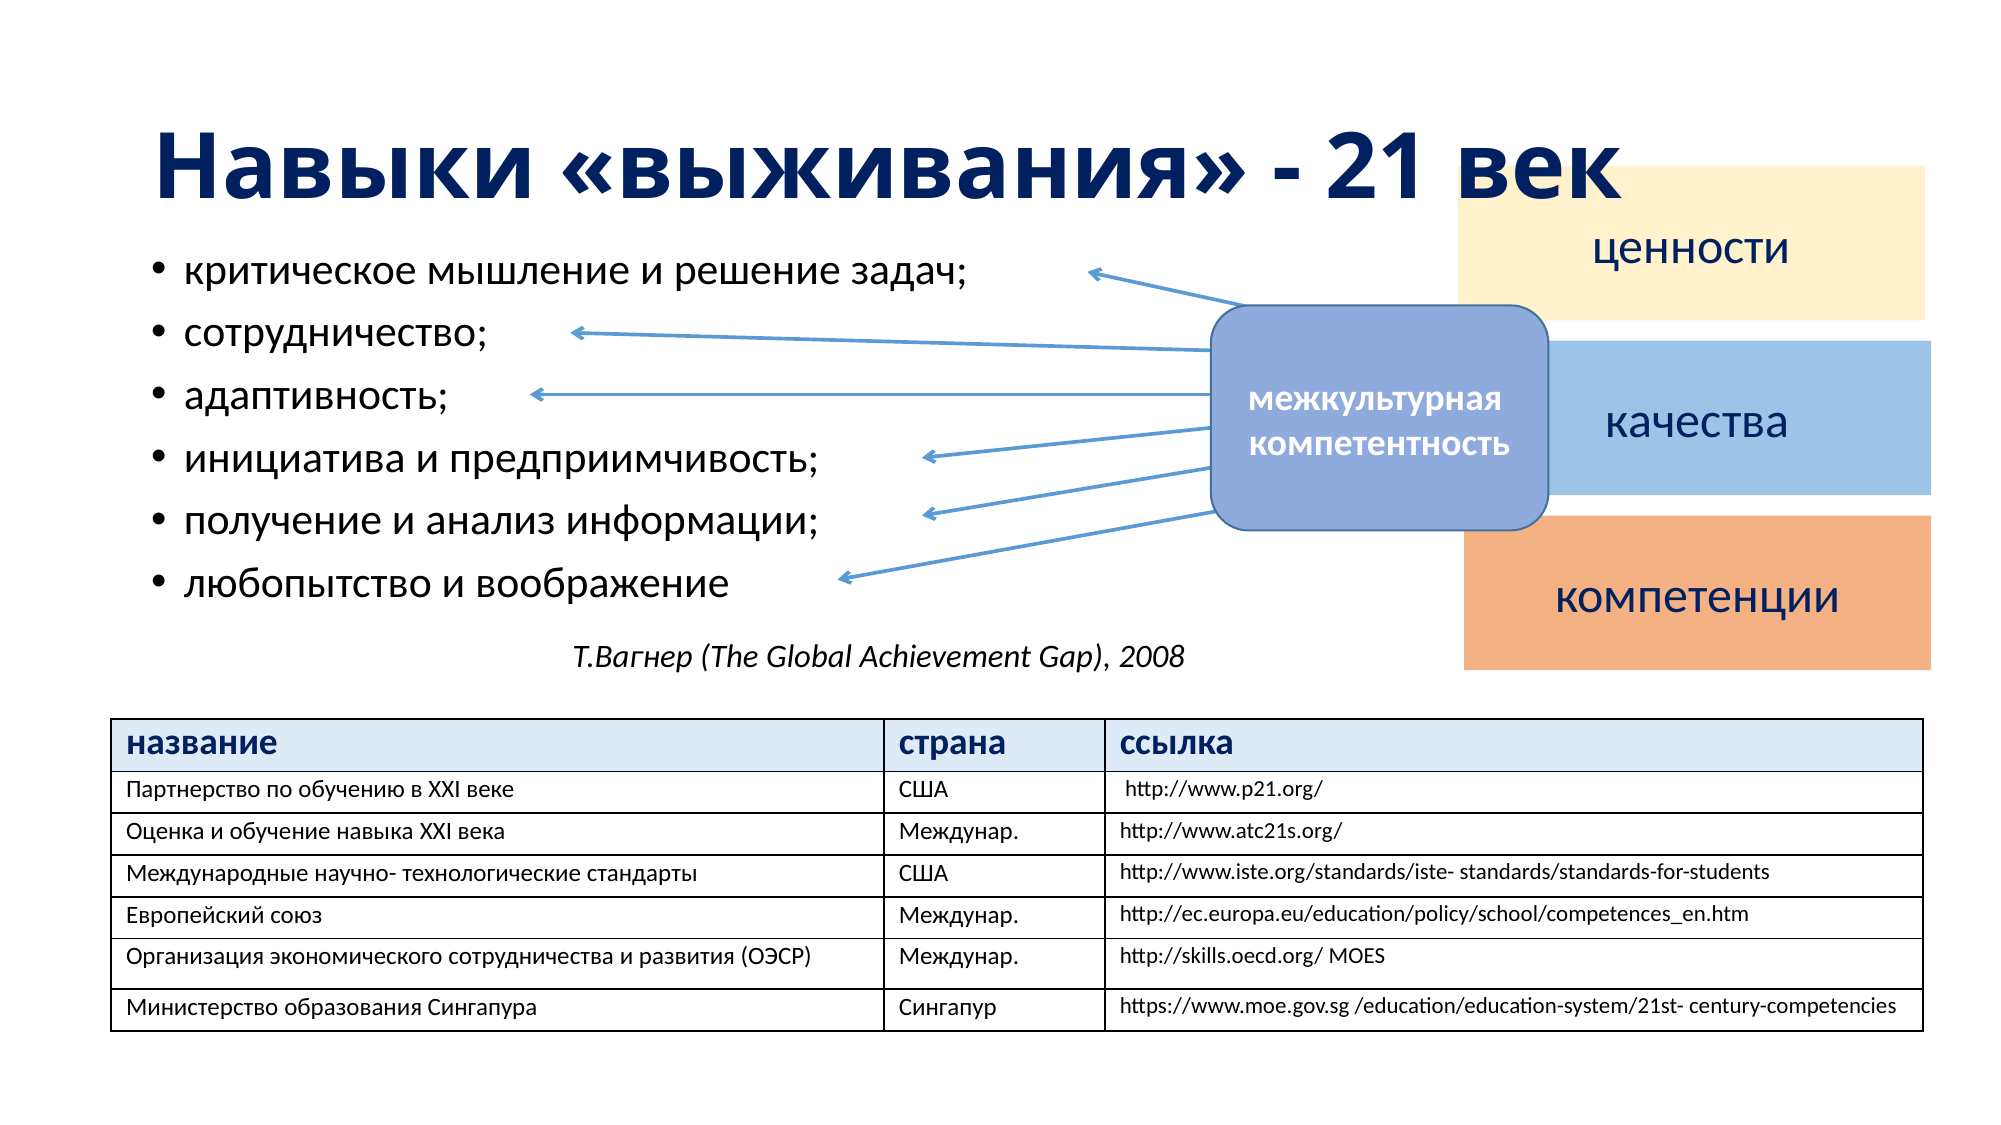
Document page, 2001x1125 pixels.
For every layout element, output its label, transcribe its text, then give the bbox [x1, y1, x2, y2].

table_cell США [885, 772, 1104, 812]
text_box ценности [1549, 165, 1926, 321]
table_cell Партнерство по обучению в XXI веке [112, 772, 883, 812]
table_cell Международные научно- технологические стандарты [112, 856, 883, 896]
text_box компетенции [1463, 515, 1932, 671]
table_cell Министерство образования Сингапура [112, 990, 883, 1030]
table_cell http://skills.oecd.org/ MOES [1106, 939, 1922, 988]
table_cell Сингапур [885, 990, 1104, 1030]
table_cell Европейский союз [112, 898, 883, 938]
table_header ссылка [1106, 720, 1922, 771]
table_cell http://www.iste.org/standards/iste- standards/standards-for-students [1106, 856, 1922, 896]
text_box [529, 271, 1549, 580]
table_cell http://www.atc21s.org/ [1106, 814, 1922, 854]
list критическое мышление и решение задач; сотрудничество; адаптивность; инициатива и предприимчивость; получение и анализ информации; любопытство и воображение Т.Вагнер (The Global Achievement Gap), 2008 [135, 239, 1200, 688]
table_cell Междунар. [885, 898, 1104, 938]
table_cell Организация экономического сотрудничества и развития (ОЭСР) [112, 939, 883, 988]
table_cell http://www.p21.org/ [1106, 772, 1922, 812]
text_box качества [1550, 340, 1932, 496]
table_cell Междунар. [885, 939, 1104, 988]
table_cell Междунар. [885, 814, 1104, 854]
table_header страна [885, 720, 1104, 771]
table_cell https://www.moe.gov.sg /education/education-system/21st- century-competencies [1106, 990, 1922, 1030]
table_cell http://ec.europa.eu/education/policy/school/competences_en.htm [1106, 898, 1922, 938]
table_cell США [885, 856, 1104, 896]
table_cell Оценка и обучение навыка XXI века [112, 814, 883, 854]
table_header название [112, 720, 883, 771]
title Навыки «выживания» - 21 век [137, 59, 1863, 278]
